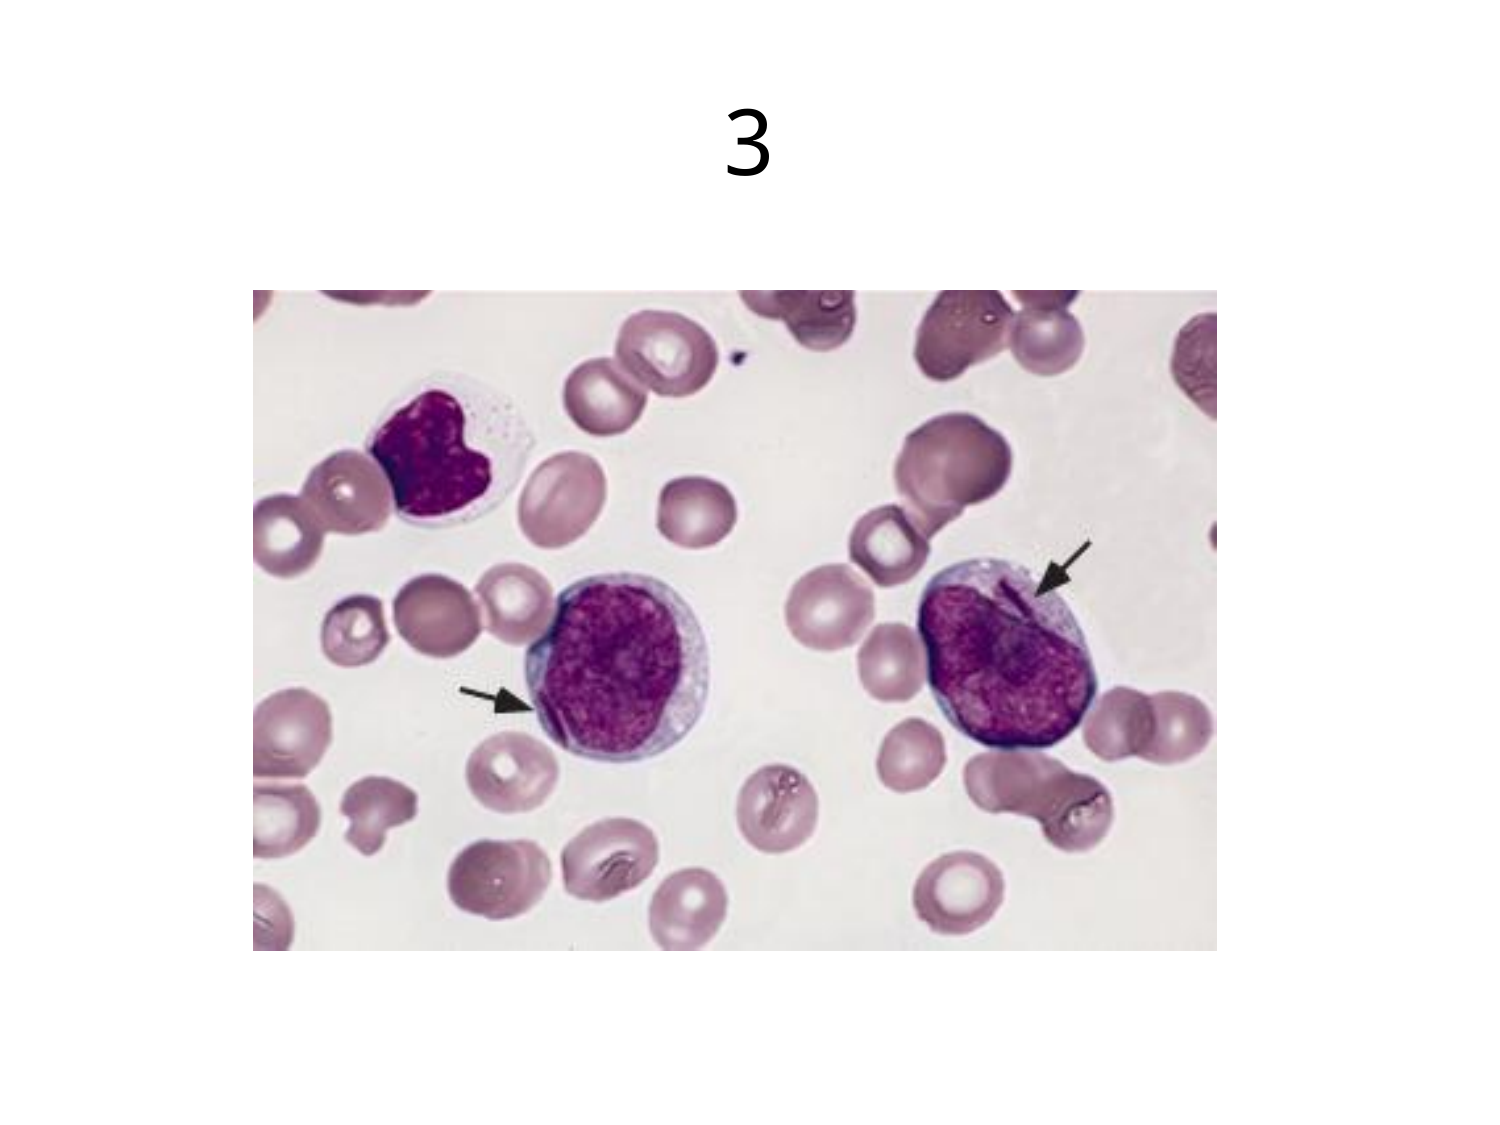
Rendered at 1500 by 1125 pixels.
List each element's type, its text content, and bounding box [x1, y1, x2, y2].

title 3 [75, 45, 1425, 233]
picture [253, 290, 1217, 952]
